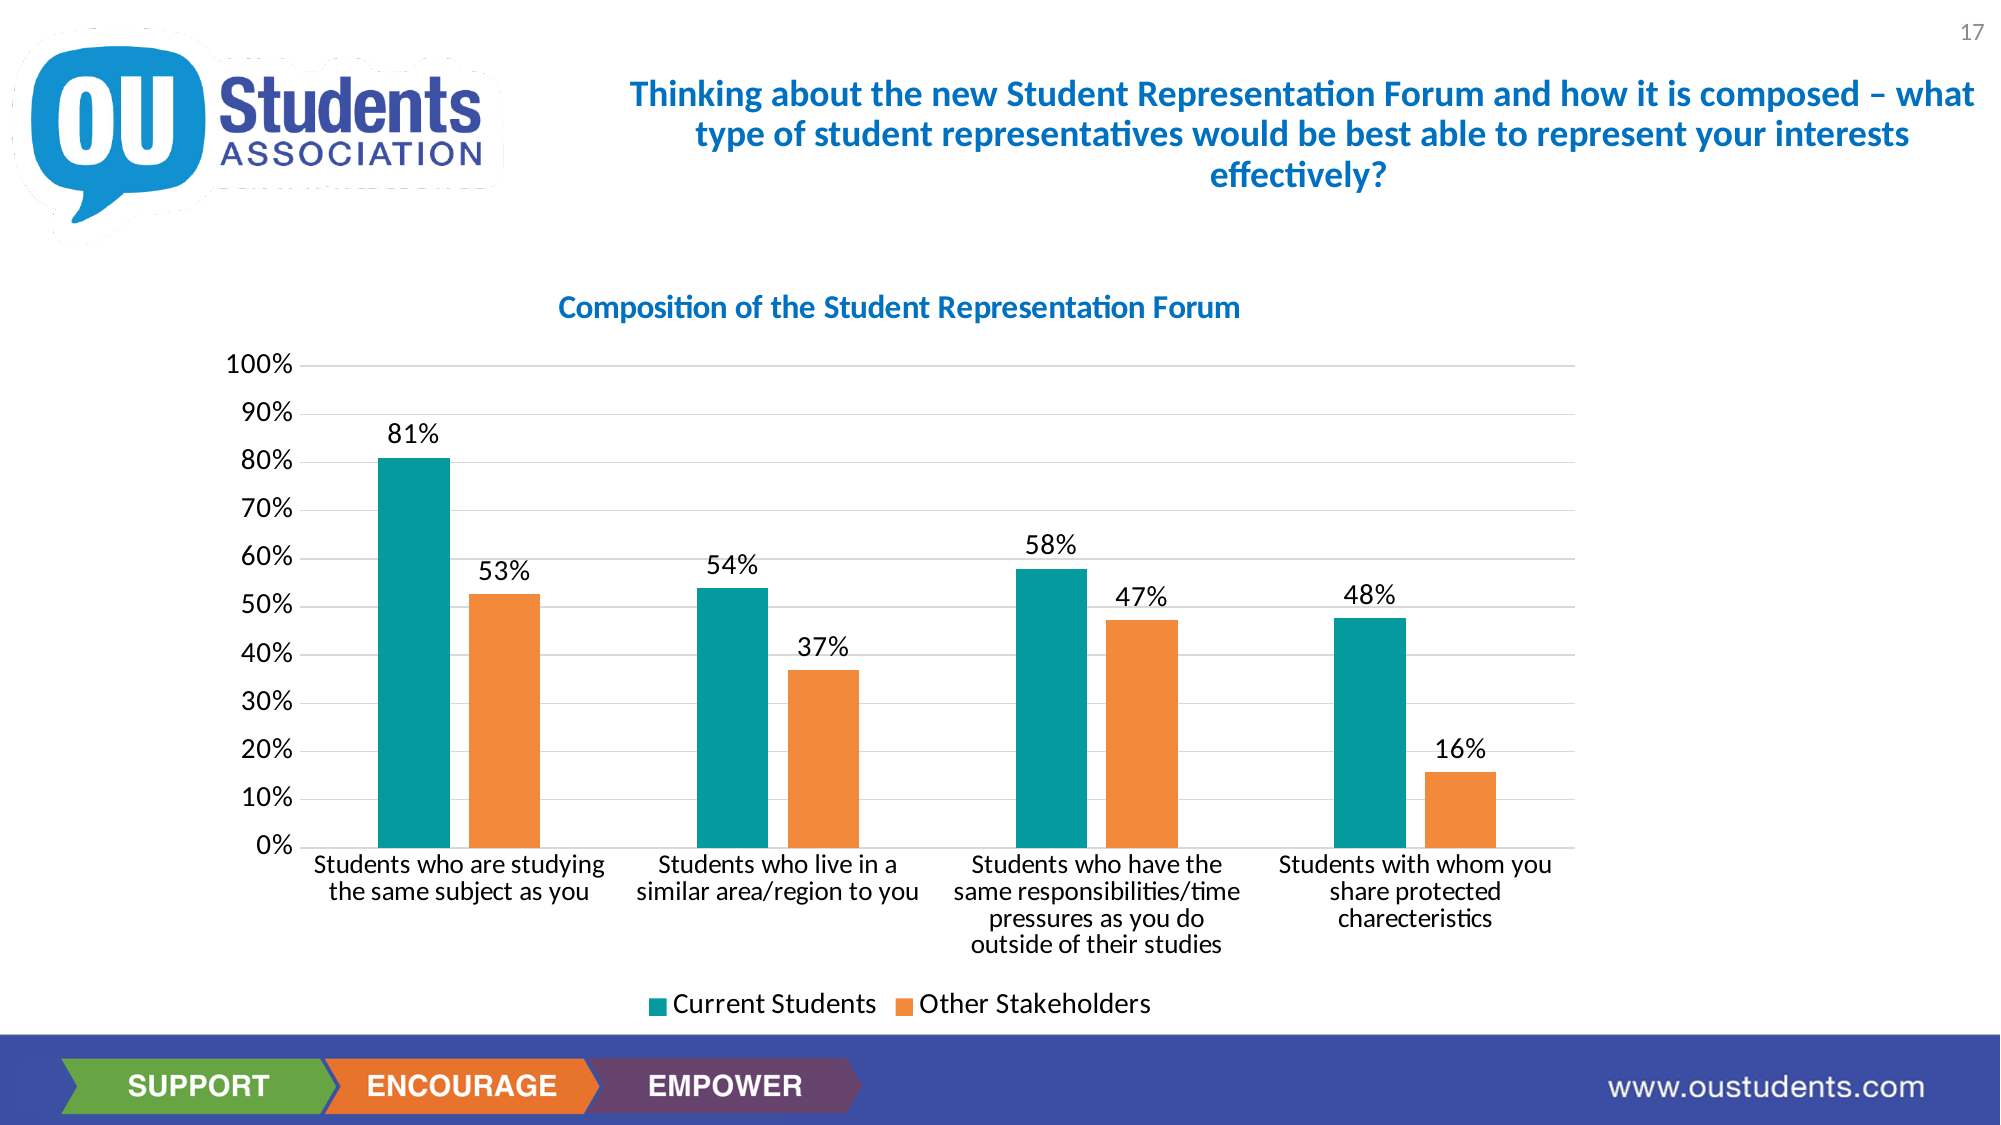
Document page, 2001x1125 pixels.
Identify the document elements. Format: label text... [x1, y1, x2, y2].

slide_number 17 [1550, 0, 2000, 61]
title Thinking about the new Student Representation Forum and how it is composed – what type of student representatives would be best able to represent your interests effectively? [606, 66, 2000, 270]
picture [0, 926, 2000, 1125]
chart [196, 259, 1603, 926]
picture [0, 9, 531, 260]
